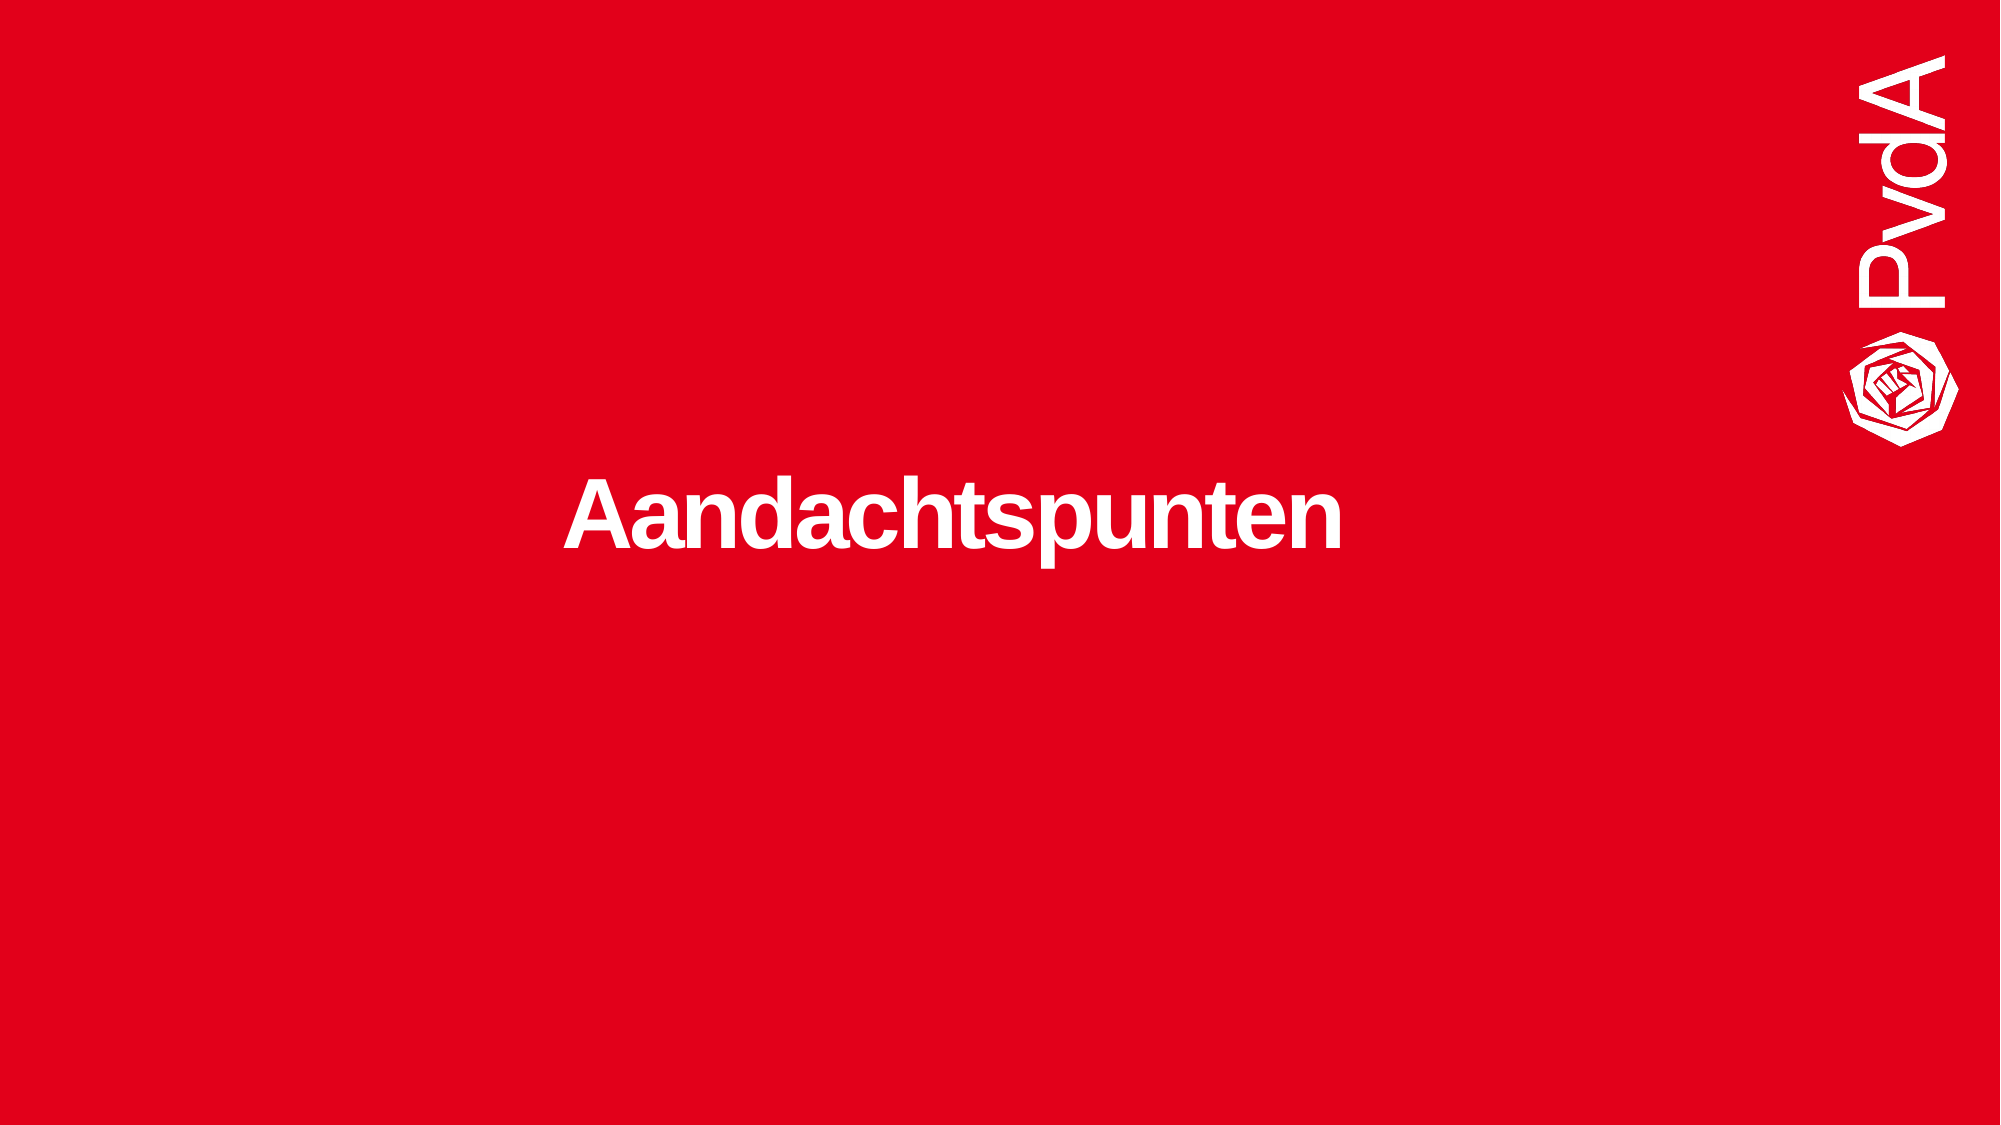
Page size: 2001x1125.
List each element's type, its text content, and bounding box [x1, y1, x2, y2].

title Aandachtspunten [101, 438, 1807, 720]
picture [1842, 55, 1959, 447]
